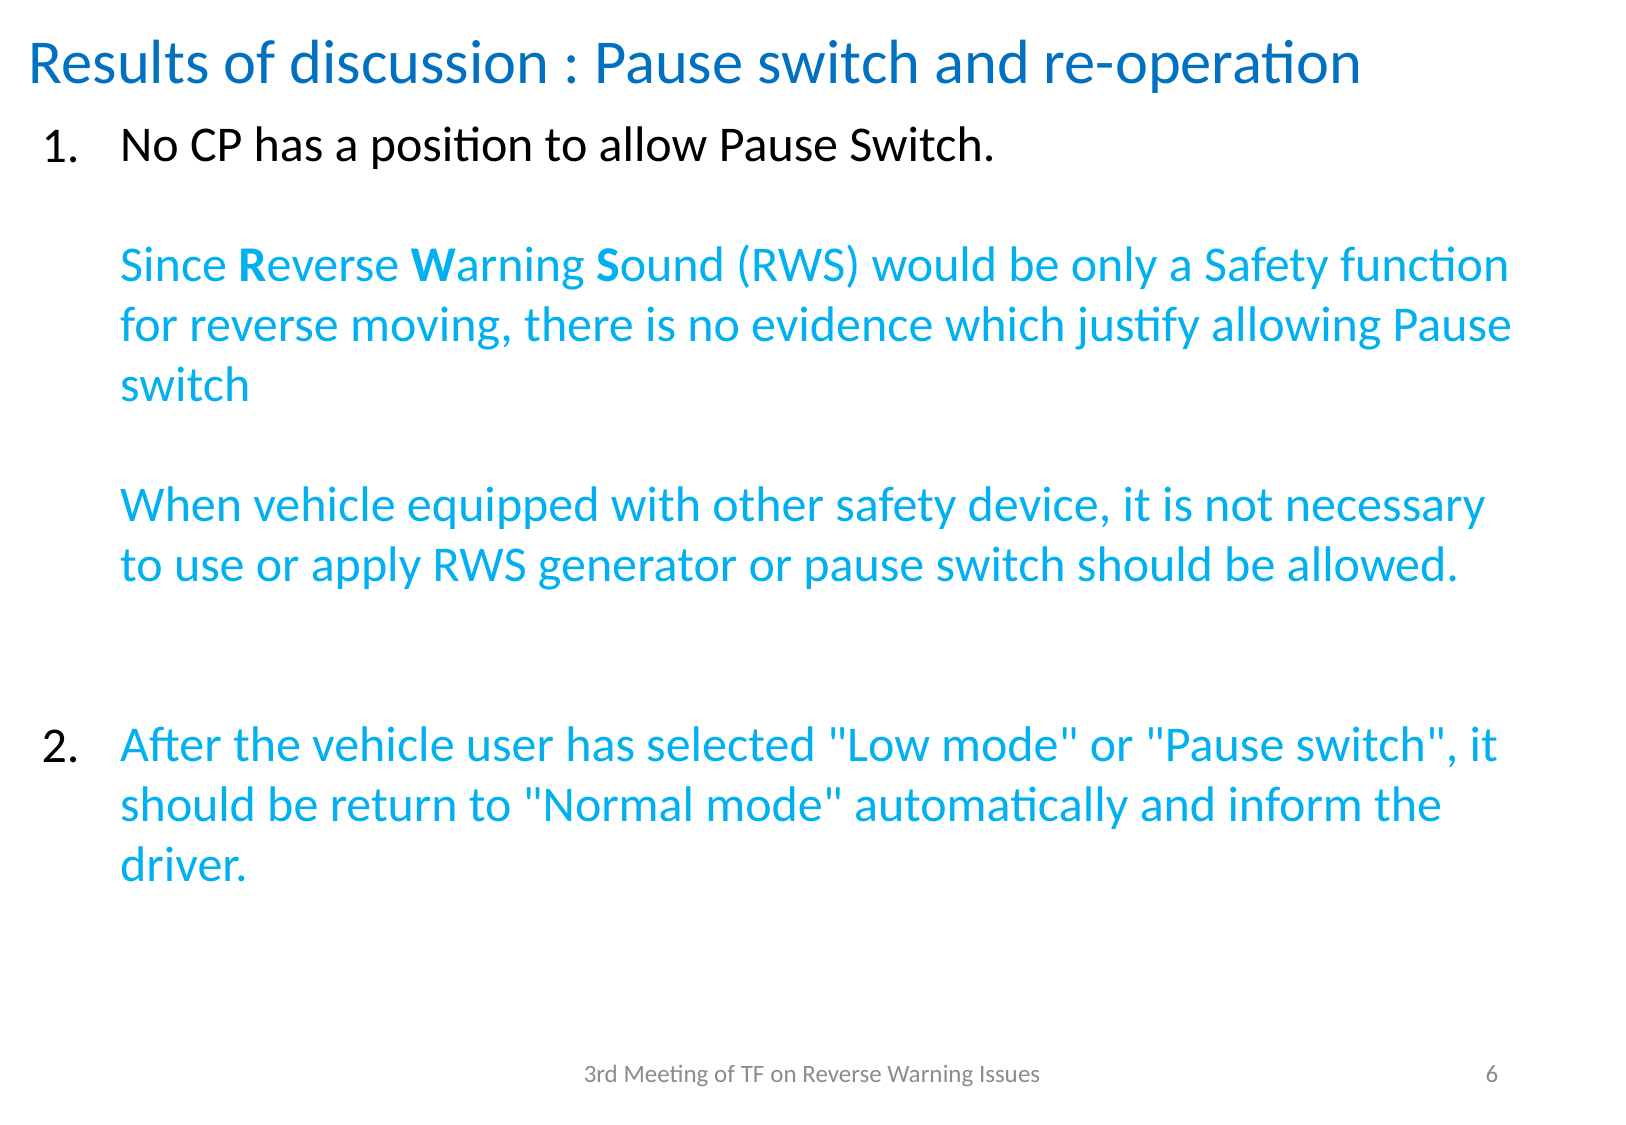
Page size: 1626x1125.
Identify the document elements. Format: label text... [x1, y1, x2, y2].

slide_number 6 [1147, 1042, 1514, 1103]
text_box Results of discussion : Pause switch and re-operation [0, 13, 1545, 104]
text_box No CP has a position to allow Pause Switch. Since Reverse Warning Sound (RWS) would be only a Safety function for reverse moving, there is no evidence which justify allowing Pause switch When vehicle equipped with other safety device, it is not necessary to use or apply RWS generator or pause switch should be allowed. After the vehicle user has selected "Low mode" or "Pause switch", it should be return to "Normal mode" automatically and inform the driver. [105, 103, 1554, 899]
footer 3rd Meeting of TF on Reverse Warning Issues [538, 1042, 1087, 1103]
text_box 1. 2. [26, 105, 106, 961]
